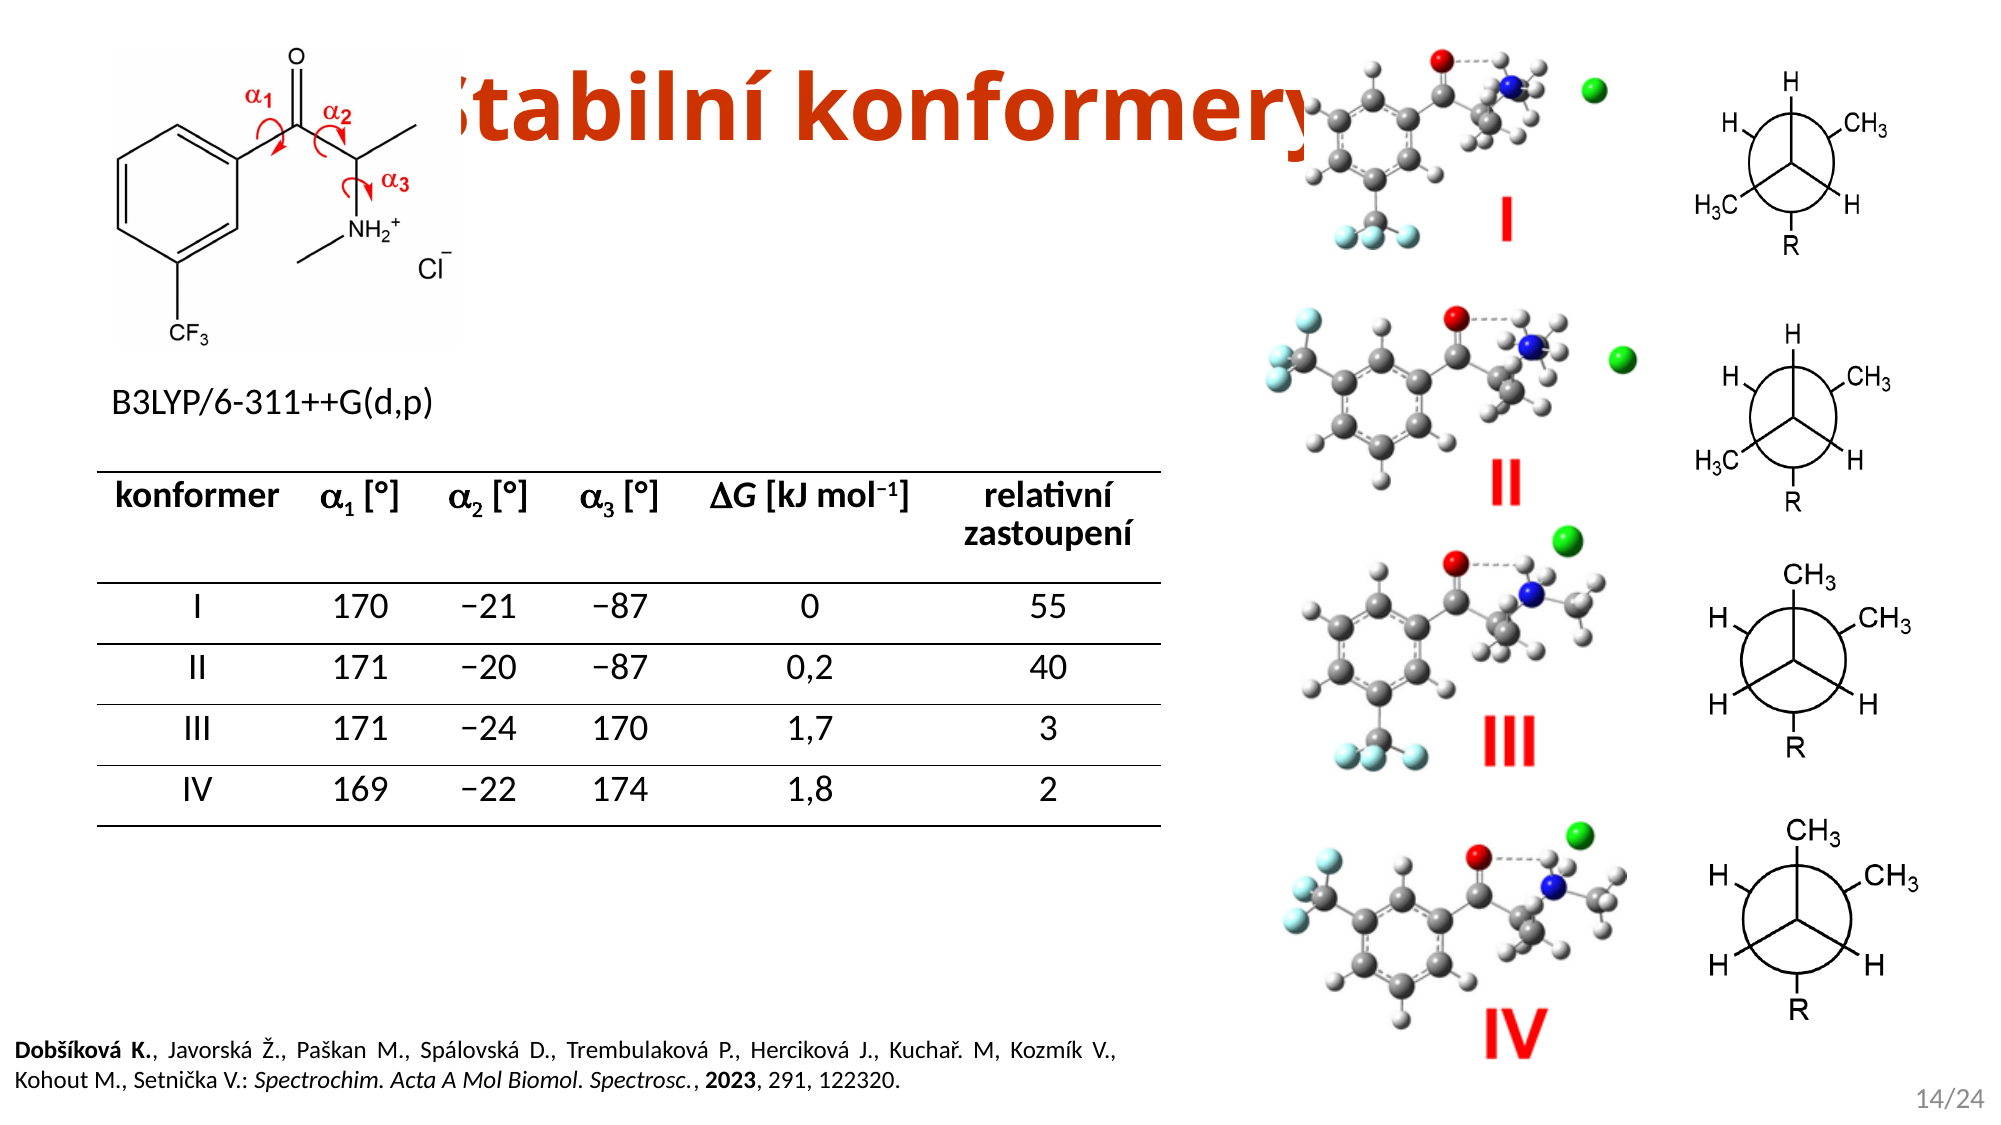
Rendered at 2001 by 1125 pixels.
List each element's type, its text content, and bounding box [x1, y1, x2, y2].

table_cell −20 [422, 645, 555, 704]
picture [1701, 801, 1958, 1027]
picture [1304, 31, 1615, 250]
text_box Dobšíková K., Javorská Ž., Paškan M., Spálovská D., Trembulaková P., Herciková J., Kuchař. M, Kozmík V., Kohout M., Setnička V.: Spectrochim. Acta A Mol Biomol. Spectrosc., 2023, 291, 122320. [0, 1026, 1134, 1102]
table_header a3 [°] [555, 473, 685, 582]
table_cell 0 [685, 584, 936, 643]
picture [1679, 61, 1915, 275]
picture [1256, 288, 1641, 512]
slide_number 14/24 [1550, 1066, 2000, 1125]
table_cell 55 [936, 584, 1161, 643]
picture [1679, 313, 1919, 532]
table_cell −87 [555, 584, 685, 643]
table_cell 2 [936, 766, 1161, 825]
picture [1701, 546, 1949, 764]
table_cell −87 [555, 645, 685, 704]
table_cell −21 [422, 584, 555, 643]
text_box B3LYP/6-311++G(d,p) [96, 369, 482, 430]
table_cell 1,7 [685, 705, 936, 765]
table_cell −22 [422, 766, 555, 825]
table_header DG [kJ mol−1] [685, 473, 936, 582]
table_cell 169 [299, 766, 422, 825]
table_cell 171 [299, 705, 422, 765]
table_cell III [97, 705, 299, 765]
table_header konformer [97, 473, 299, 582]
table_cell 174 [555, 766, 685, 825]
picture [116, 47, 462, 346]
table_cell 171 [299, 645, 422, 704]
table_cell II [97, 645, 299, 704]
table_cell −24 [422, 705, 555, 765]
title Stabilní konformery [17, 1, 1743, 219]
table_cell 170 [555, 705, 685, 765]
table_cell IV [97, 766, 299, 825]
table_header a1 [°] [299, 473, 422, 582]
table_cell I [97, 584, 299, 643]
table_header a2 [°] [422, 473, 555, 582]
table_cell 40 [936, 645, 1161, 704]
table_cell 0,2 [685, 645, 936, 704]
picture [1279, 820, 1627, 1064]
table_header relativní zastoupení [936, 473, 1161, 582]
picture [1287, 520, 1632, 775]
table_cell 170 [299, 584, 422, 643]
table_cell 1,8 [685, 766, 936, 825]
table_cell 3 [936, 705, 1161, 765]
